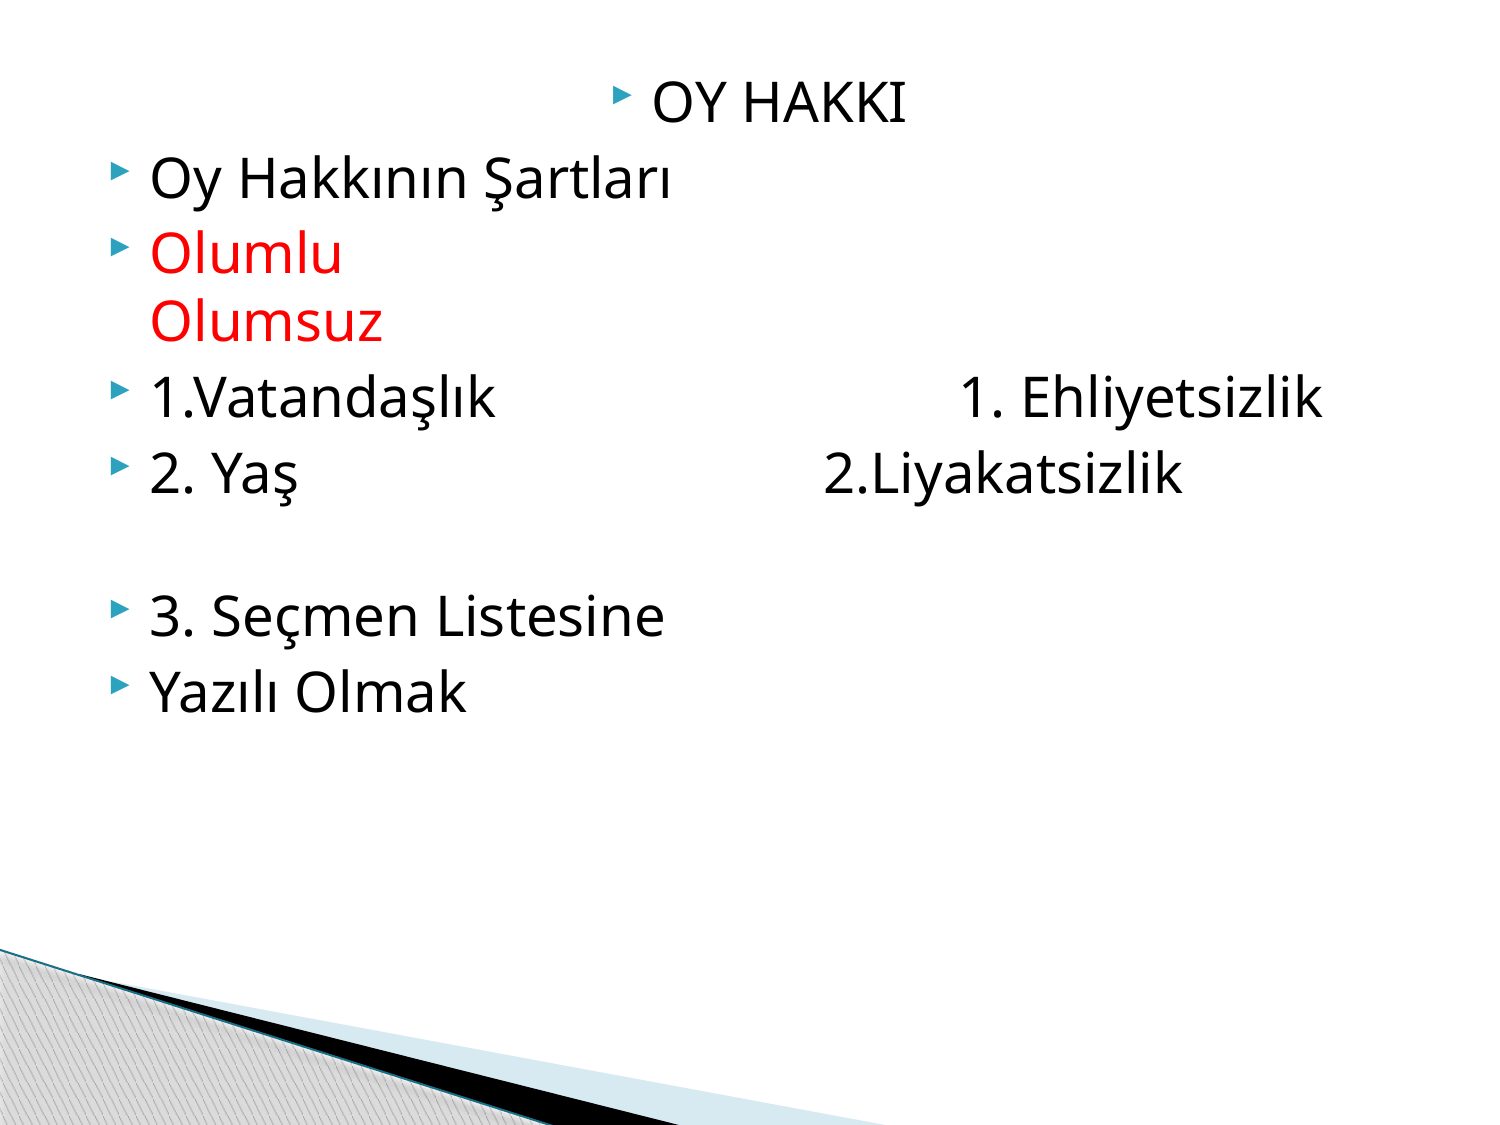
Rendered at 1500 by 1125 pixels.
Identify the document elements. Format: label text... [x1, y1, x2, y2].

list OY HAKKI Oy Hakkının Şartları Olumlu Olumsuz 1.Vatandaşlık 1. Ehliyetsizlik 2. Yaş 2.Liyakatsizlik 3. Seçmen Listesine Yazılı Olmak [75, 58, 1425, 986]
